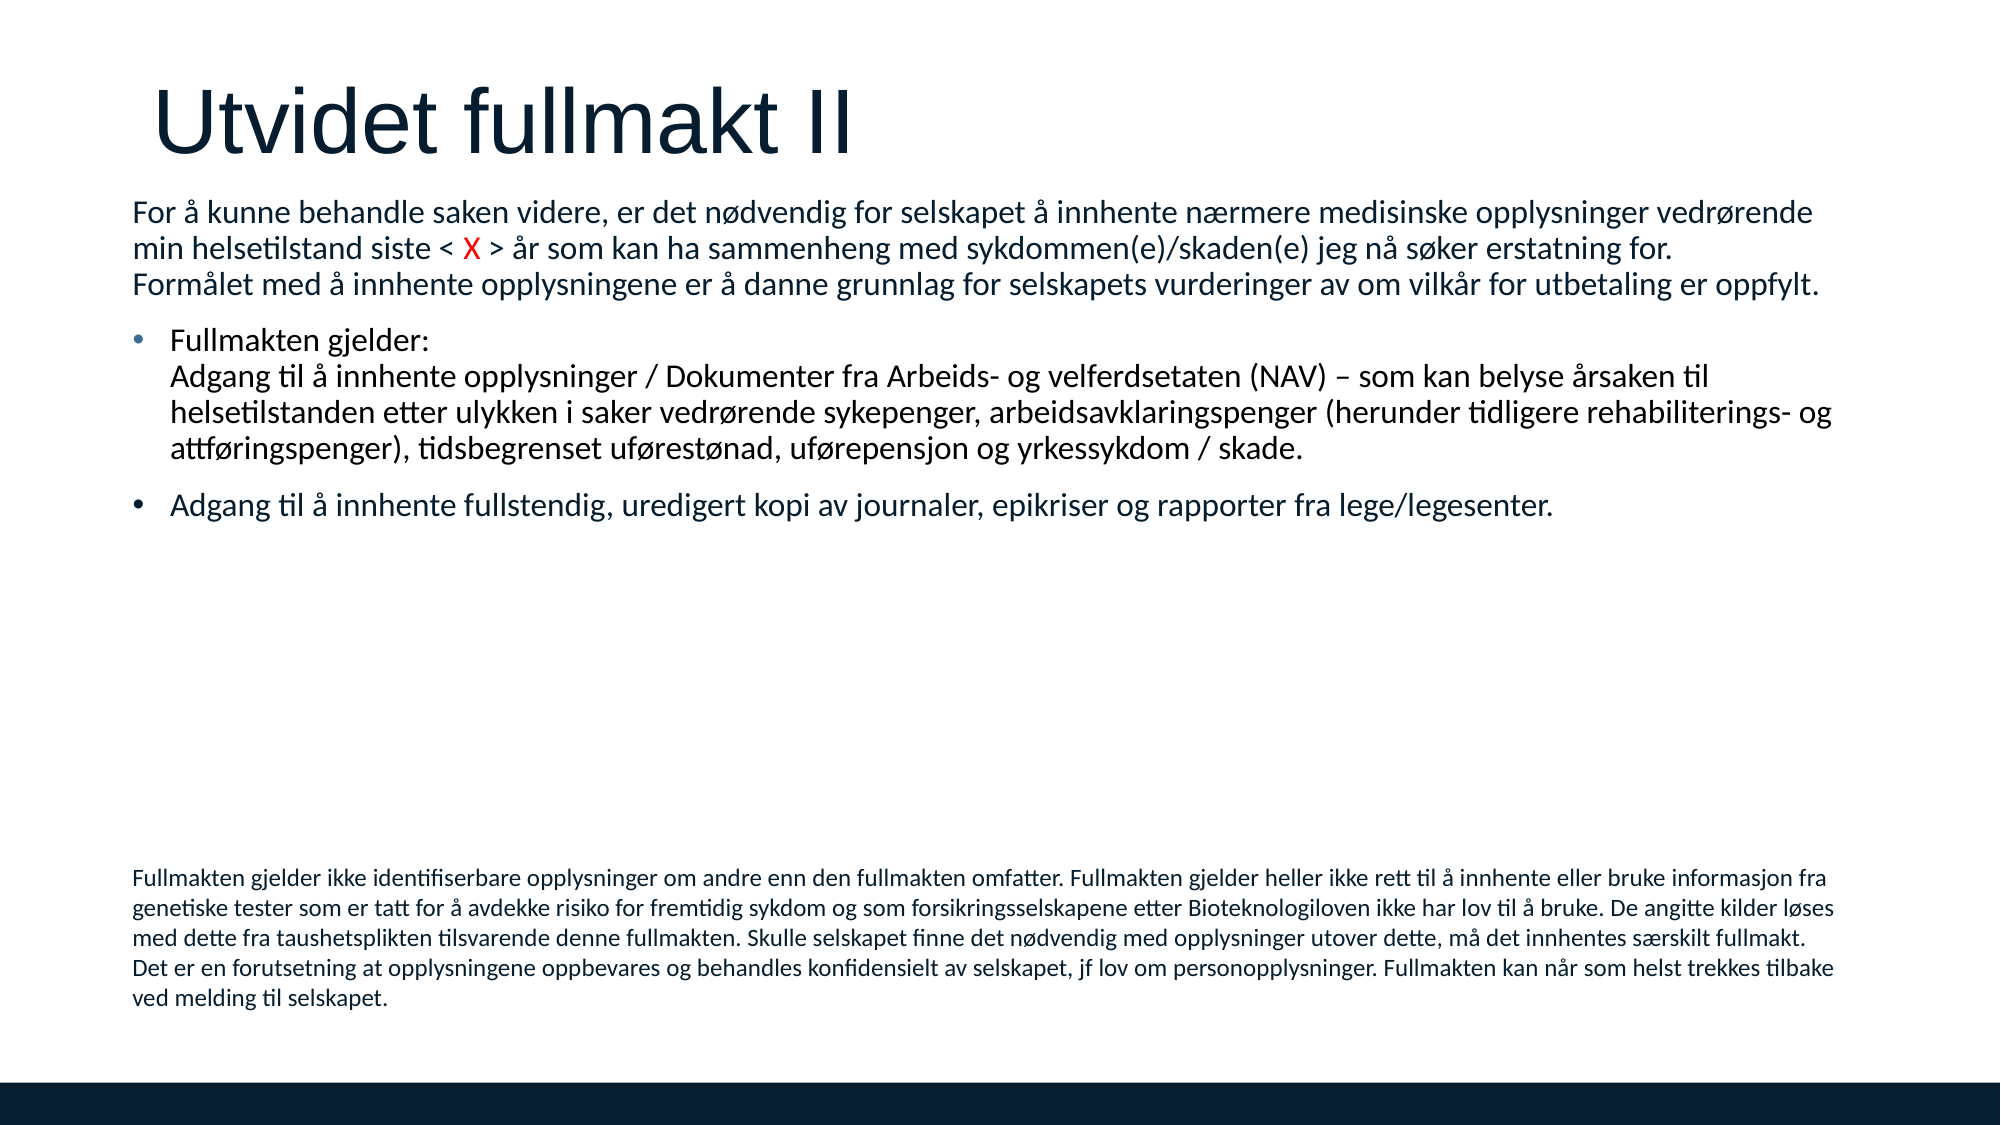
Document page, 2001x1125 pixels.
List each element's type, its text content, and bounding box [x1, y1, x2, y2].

title Utvidet fullmakt II [137, 59, 1863, 187]
text_box Fullmakten gjelder ikke identifiserbare opplysninger om andre enn den fullmakten omfatter. Fullmakten gjelder heller ikke rett til å innhente eller bruke informasjon fra genetiske tester som er tatt for å avdekke risiko for fremtidig sykdom og som forsikringsselskapene etter Bioteknologiloven ikke har lov til å bruke. De angitte kilder løses med dette fra taushetsplikten tilsvarende denne fullmakten. Skulle selskapet finne det nødvendig med opplysninger utover dette, må det innhentes særskilt fullmakt. Det er en forutsetning at opplysningene oppbevares og behandles konfidensielt av selskapet, jf lov om personopplysninger. Fullmakten kan når som helst trekkes tilbake ved melding til selskapet. [117, 854, 1863, 1019]
list For å kunne behandle saken videre, er det nødvendig for selskapet å innhente nærmere medisinske opplysninger vedrørende min helsetilstand siste < X > år som kan ha sammenheng med sykdommen(e)/skaden(e) jeg nå søker erstatning for. Formålet med å innhente opplysningene er å danne grunnlag for selskapets vurderinger av om vilkår for utbetaling er oppfylt. Fullmakten gjelder: Adgang til å innhente opplysninger / Dokumenter fra Arbeids- og velferdsetaten (NAV) – som kan belyse årsaken til helsetilstanden etter ulykken i saker vedrørende sykepenger, arbeidsavklaringspenger (herunder tidligere rehabiliterings- og attføringspenger), tidsbegrenset uførestønad, uførepensjon og yrkessykdom / skade. Adgang til å innhente fullstendig, uredigert kopi av journaler, epikriser og rapporter fra lege/legesenter. [117, 187, 1863, 701]
